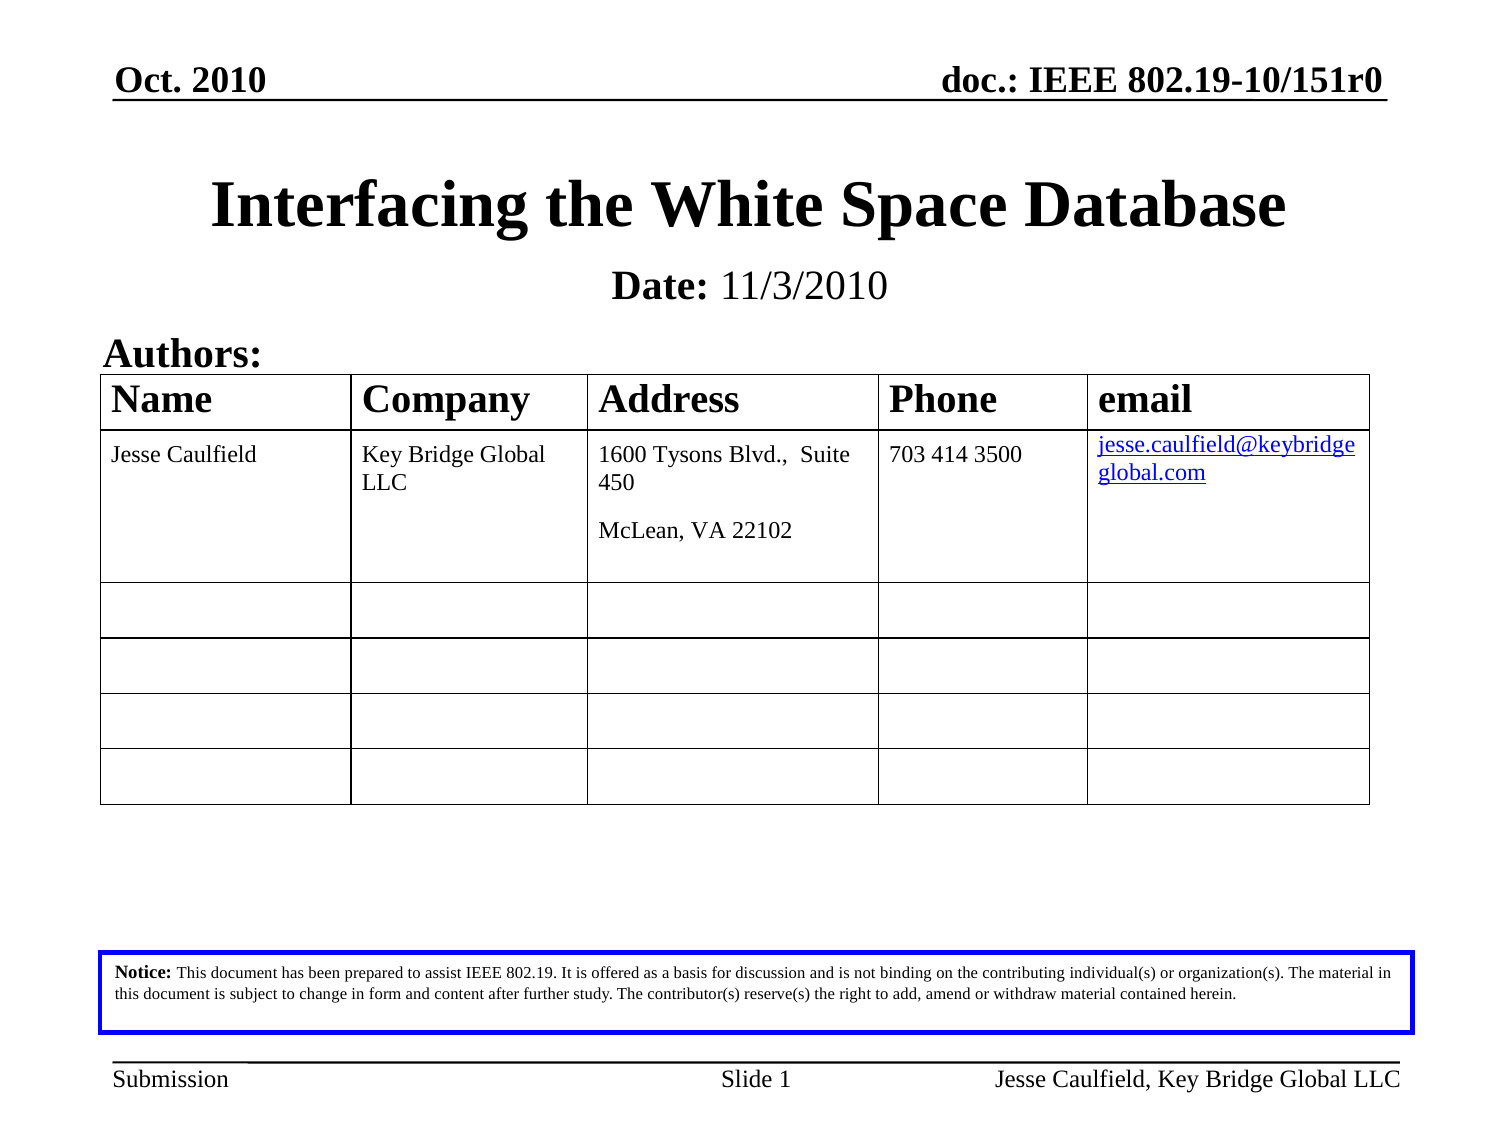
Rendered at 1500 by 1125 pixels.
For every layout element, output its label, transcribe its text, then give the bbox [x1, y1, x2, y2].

title Interfacing the White Space Database [112, 112, 1388, 249]
text_box Notice: This document has been prepared to assist IEEE 802.19. It is offered as a basis for discussion and is not binding on the contributing individual(s) or organization(s). The material in this document is subject to change in form and content after further study. The contributor(s) reserve(s) the right to add, amend or withdraw material contained herein. [99, 952, 1413, 1033]
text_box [84, 373, 1398, 852]
footer Jesse Caulfield, Key Bridge Global LLC [989, 1061, 1402, 1093]
slide_number Slide 1 [712, 1061, 800, 1093]
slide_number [114, 54, 269, 101]
list Date: 11/3/2010 [112, 249, 1388, 313]
text_box Authors: [87, 318, 325, 372]
